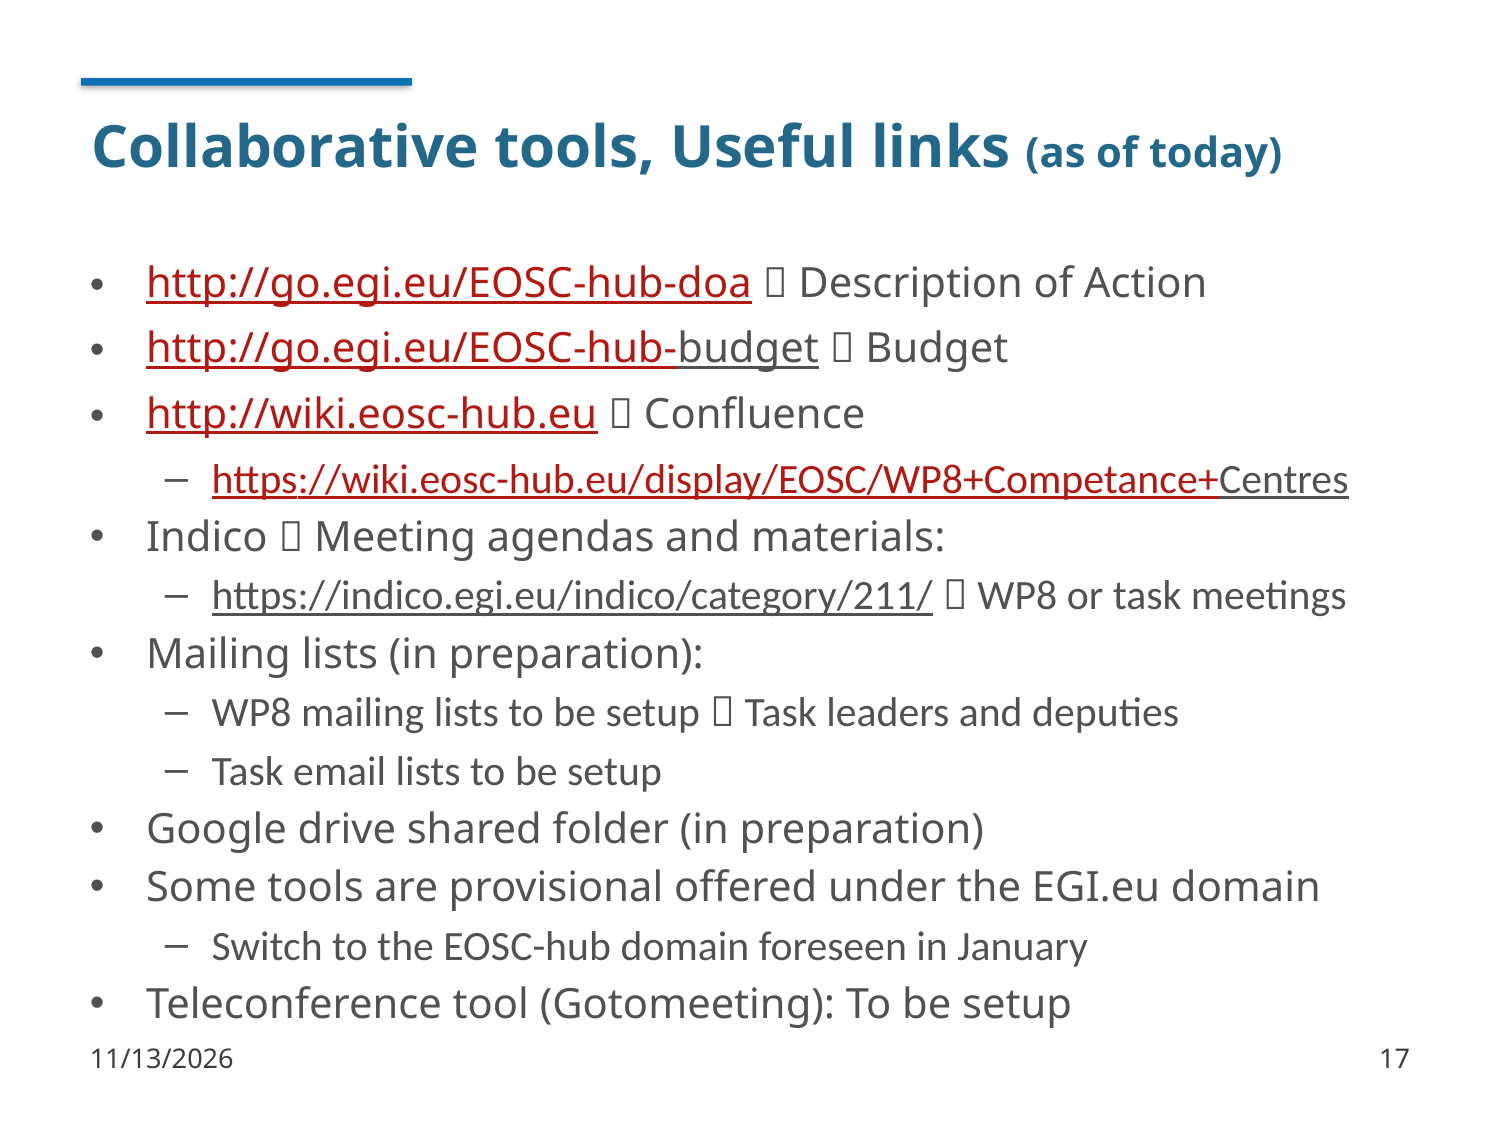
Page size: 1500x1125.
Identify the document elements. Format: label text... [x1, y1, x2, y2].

slide_number 17 [1074, 1034, 1425, 1094]
title Collaborative tools, Useful links (as of today) [76, 101, 1436, 189]
list http://go.egi.eu/EOSC-hub-doa  Description of Action http://go.egi.eu/EOSC-hub-budget  Budget http://wiki.eosc-hub.eu  Confluence https://wiki.eosc-hub.eu/display/EOSC/WP8+Competance+Centres Indico  Meeting agendas and materials: https://indico.egi.eu/indico/category/211/  WP8 or task meetings Mailing lists (in preparation): WP8 mailing lists to be setup  Task leaders and deputies Task email lists to be setup Google drive shared folder (in preparation) Some tools are provisional offered under the EGI.eu domain Switch to the EOSC-hub domain foreseen in January Teleconference tool (Gotomeeting): To be setup [75, 189, 1483, 1016]
slide_number 18. 01. 16. [75, 1034, 425, 1094]
